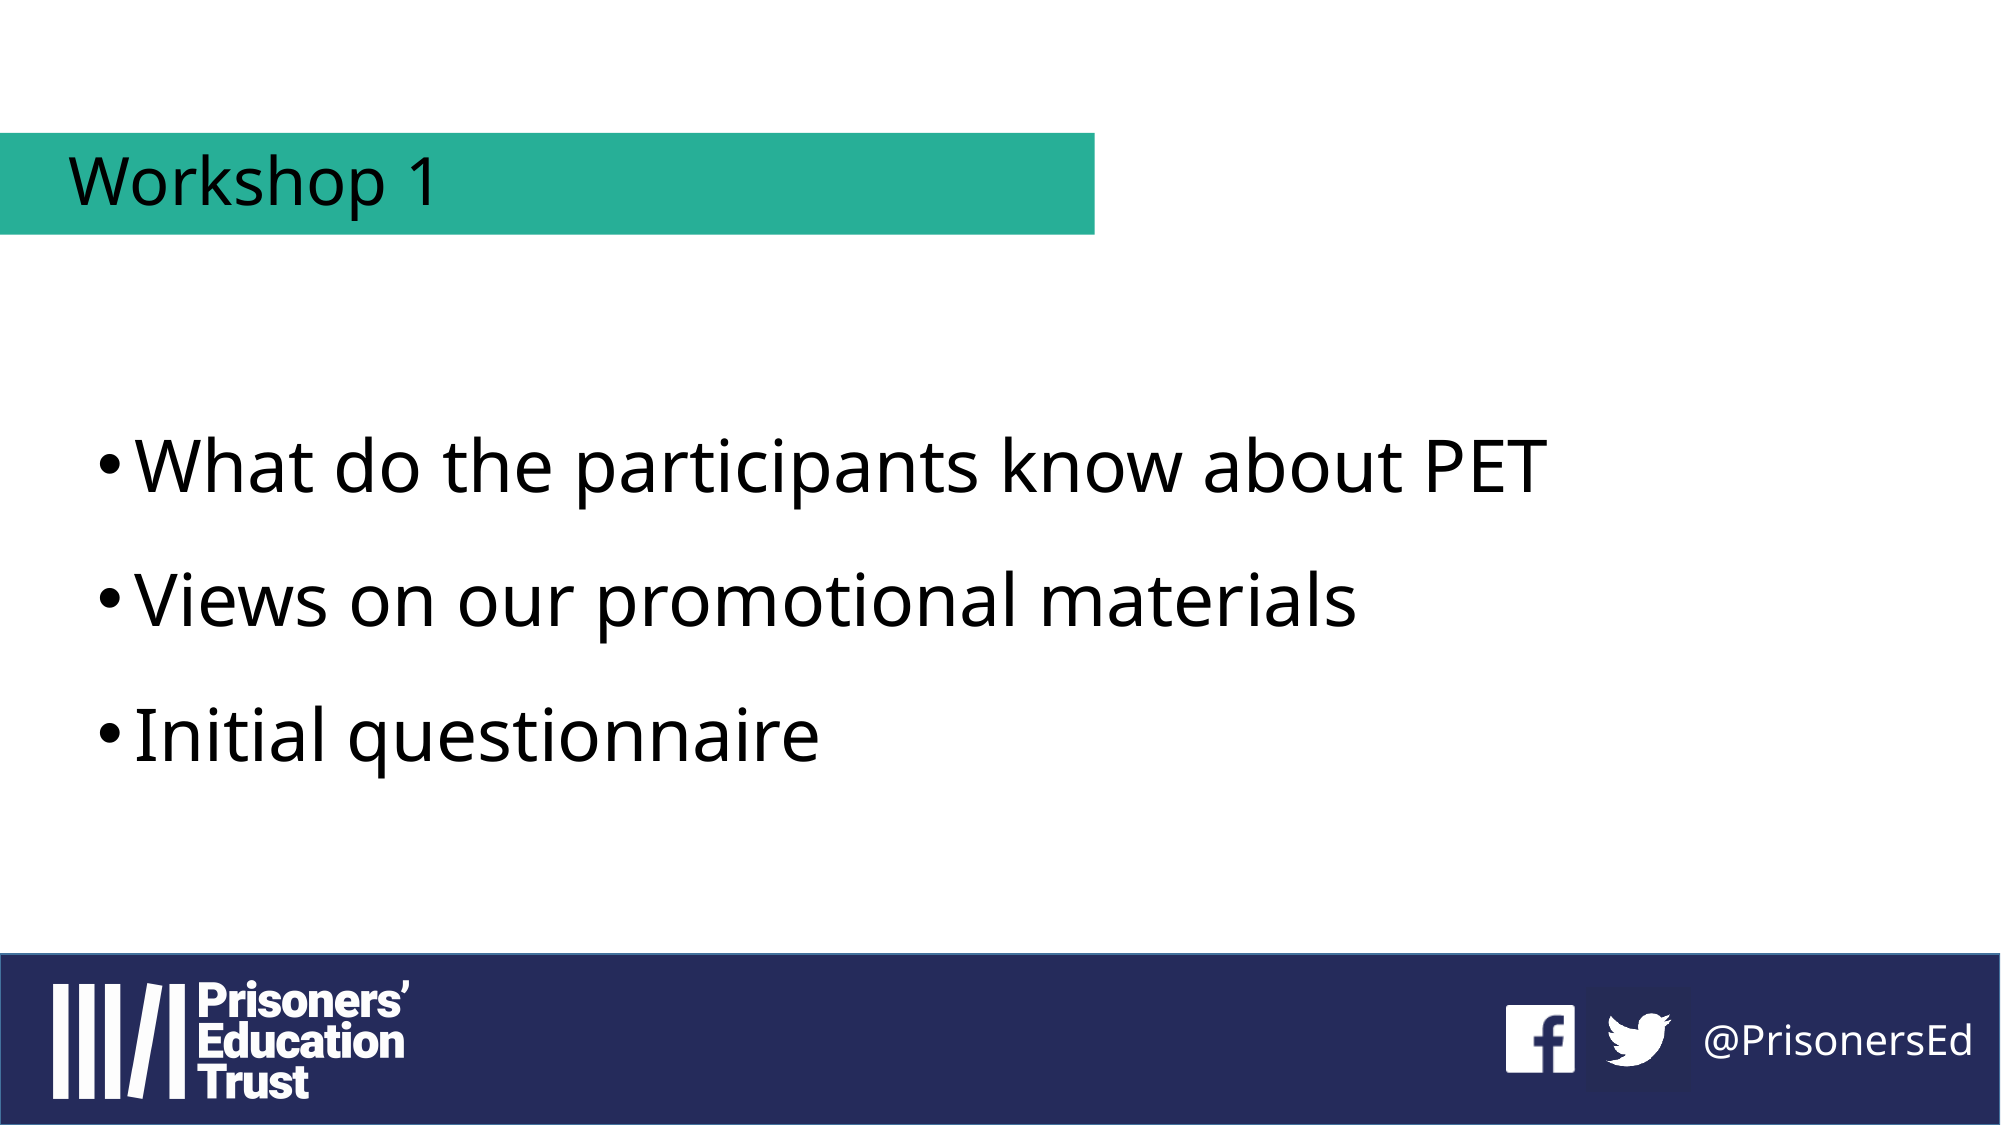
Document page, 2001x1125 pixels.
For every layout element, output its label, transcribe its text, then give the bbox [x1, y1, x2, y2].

list What do the participants know about PET Views on our promotional materials Initial questionnaire [82, 277, 1909, 930]
title Workshop 1 [53, 132, 1149, 235]
picture [1586, 987, 1691, 1092]
picture [53, 980, 409, 1099]
picture [1506, 1005, 1576, 1074]
